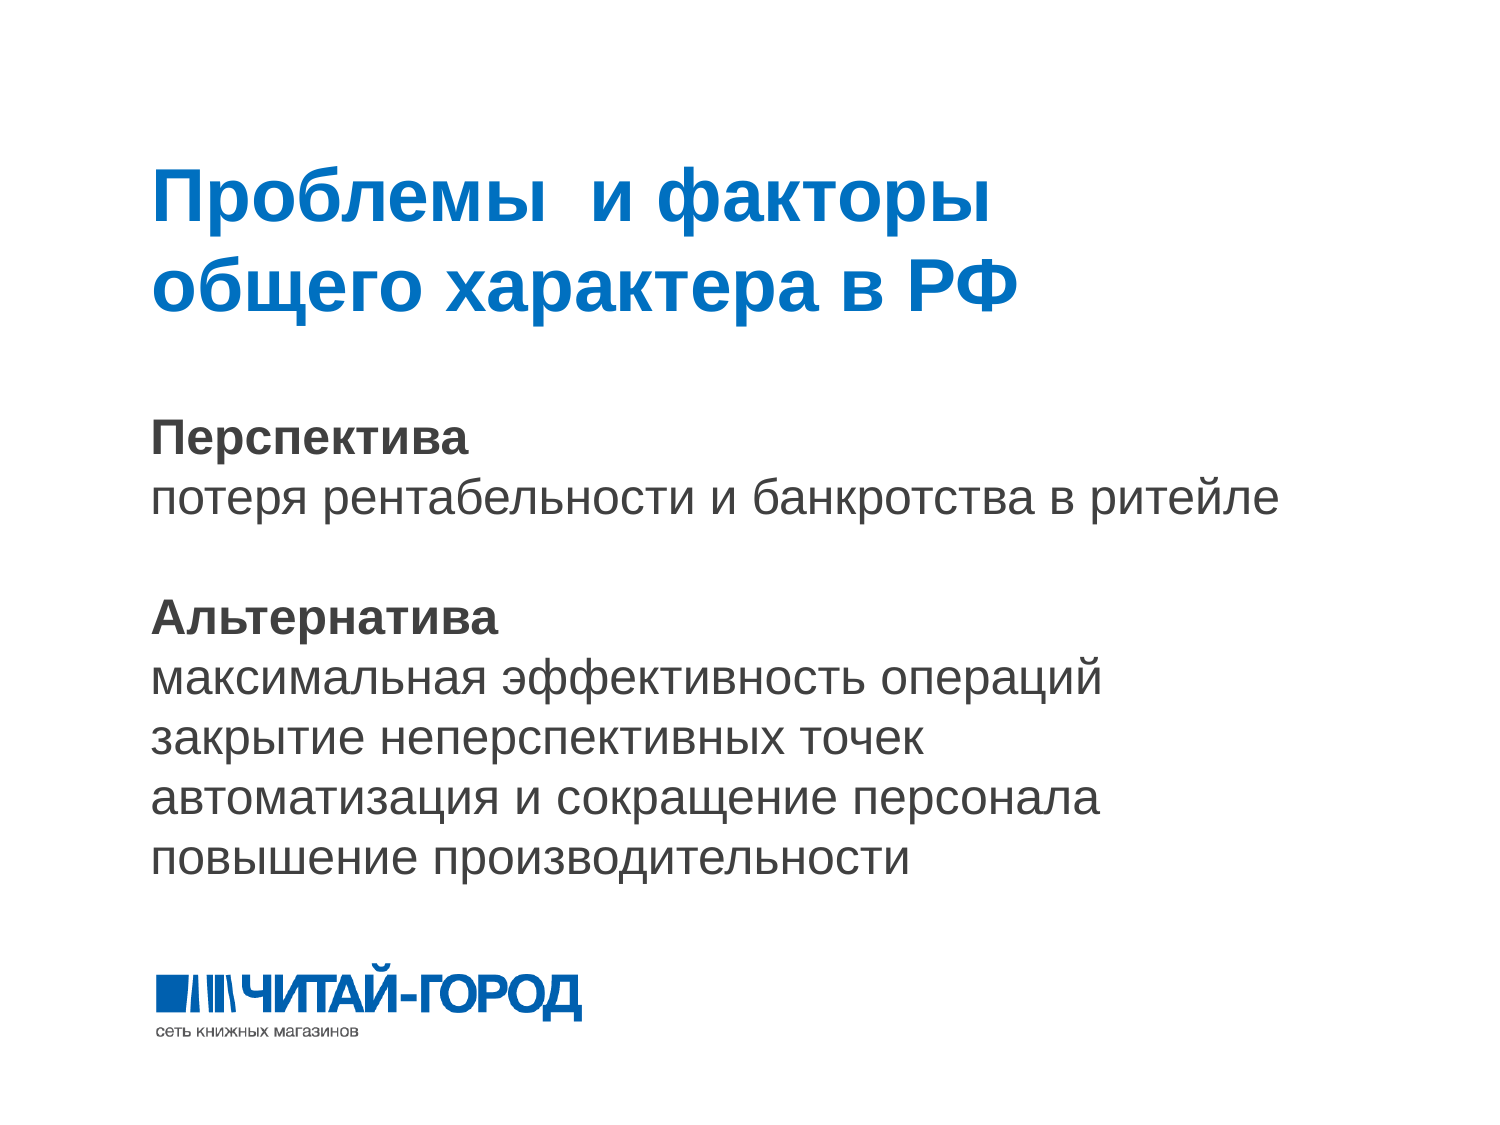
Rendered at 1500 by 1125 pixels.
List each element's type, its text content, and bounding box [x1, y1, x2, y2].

title Проблемы и факторы общего характера в РФ [136, 160, 1412, 402]
picture [111, 928, 626, 1072]
text_box Перспектива потеря рентабельности и банкротства в ритейле Альтернатива максимальная эффективность операций закрытие неперспективных точек автоматизация и сокращение персонала повышение производительности [135, 397, 1317, 892]
